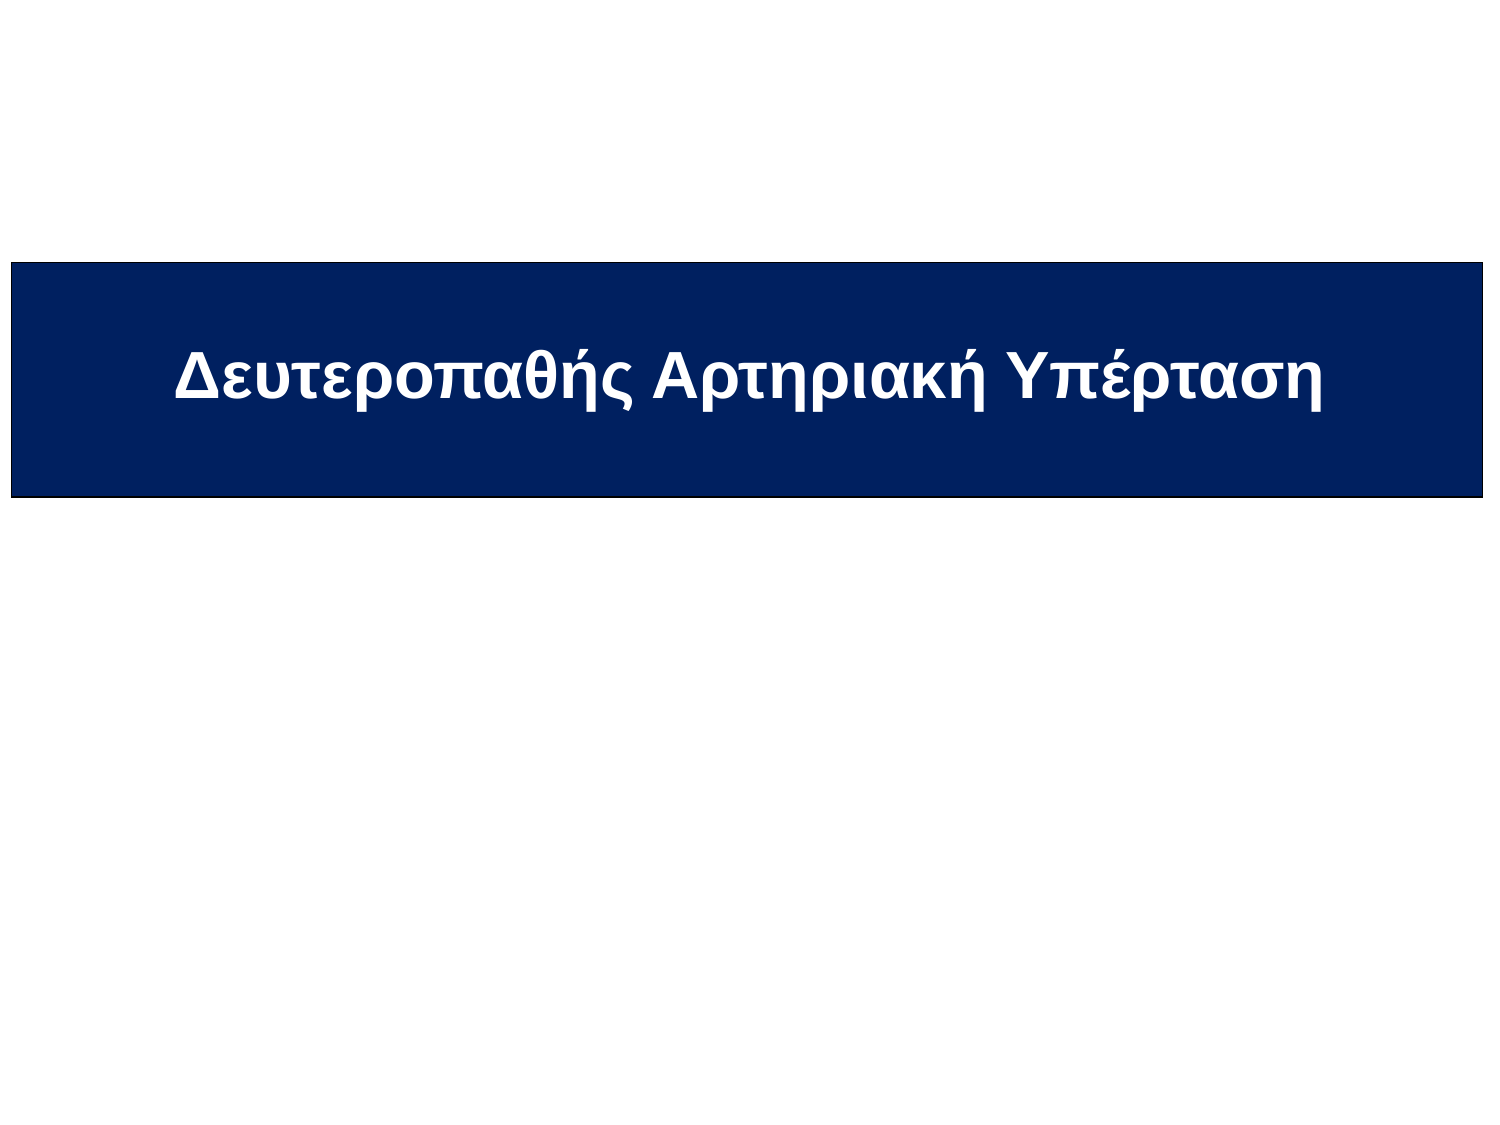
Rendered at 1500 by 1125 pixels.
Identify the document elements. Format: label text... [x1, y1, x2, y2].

text_box Δευτεροπαθής Αρτηριακή Υπέρταση [0, 324, 1500, 420]
text_box [11, 420, 1483, 497]
text_box [11, 262, 1483, 324]
